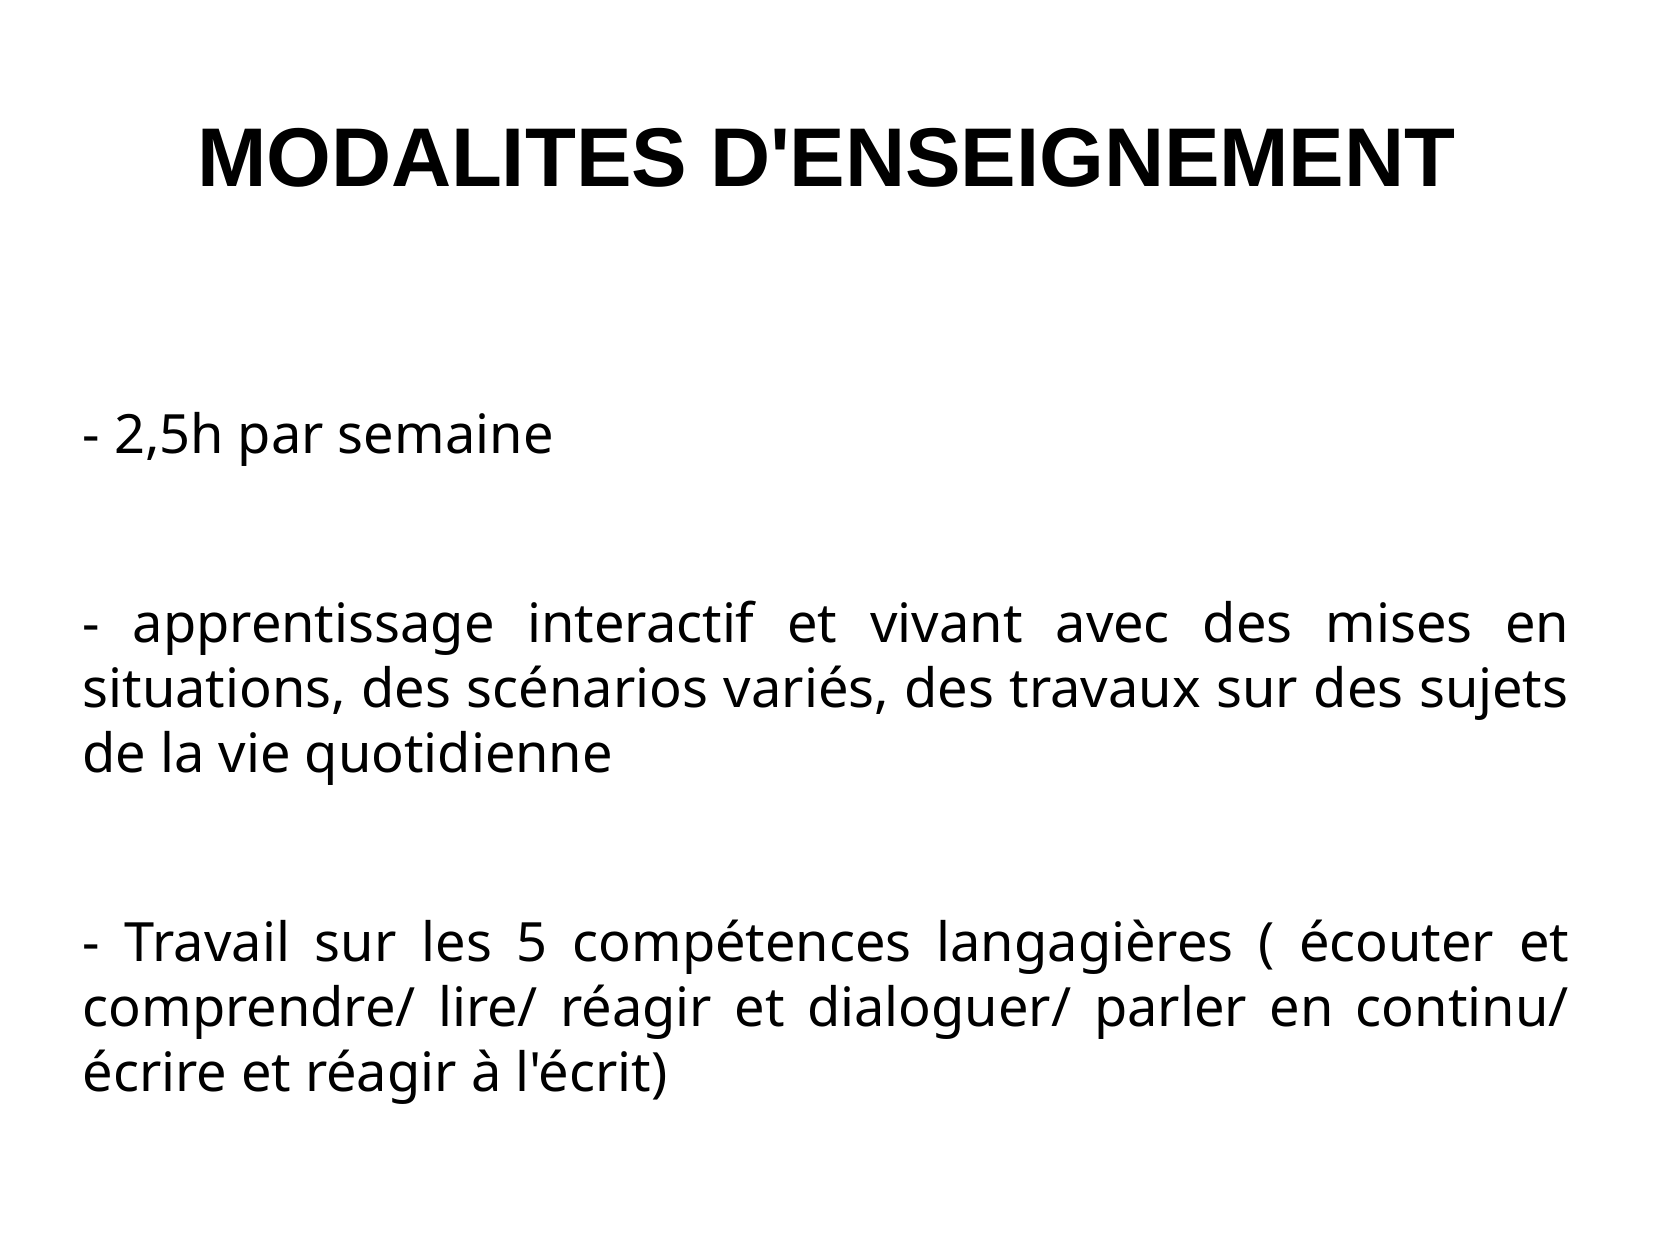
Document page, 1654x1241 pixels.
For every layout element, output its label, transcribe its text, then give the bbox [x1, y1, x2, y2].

list - 2,5h par semaine - apprentissage interactif et vivant avec des mises en situations, des scénarios variés, des travaux sur des sujets de la vie quotidienne - Travail sur les 5 compétences langagières ( écouter et comprendre/ lire/ réagir et dialoguer/ parler en continu/ écrire et réagir à l'écrit) [82, 290, 1571, 1109]
title MODALITES D'ENSEIGNEMENT [82, 49, 1571, 257]
